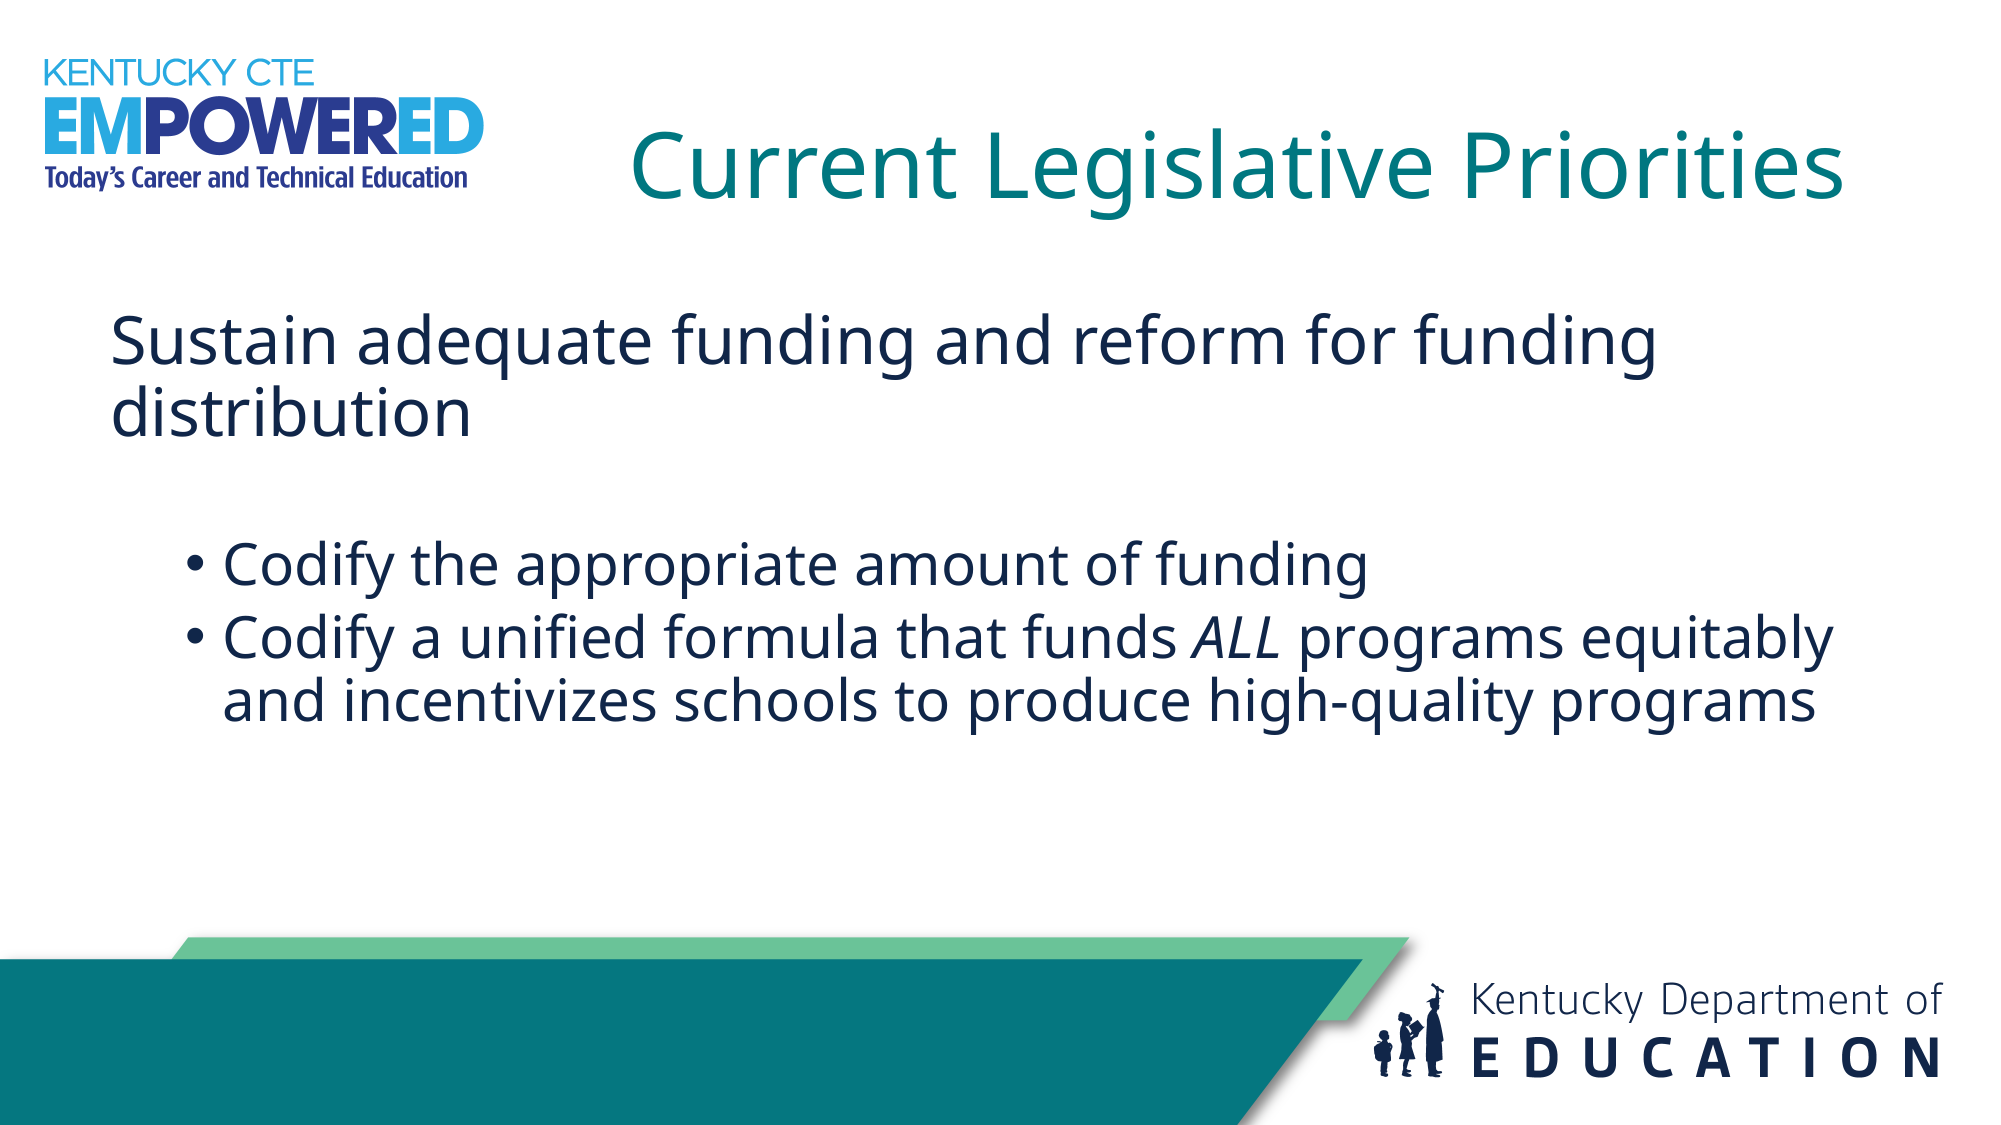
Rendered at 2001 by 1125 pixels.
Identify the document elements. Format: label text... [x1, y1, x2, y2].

title Current Legislative Priorities [532, 59, 1863, 278]
picture [0, 0, 2001, 1125]
list Sustain adequate funding and reform for funding distribution Codify the appropriate amount of funding Codify a unified formula that funds ALL programs equitably and incentivizes schools to produce high-quality programs [20, 299, 1863, 1014]
